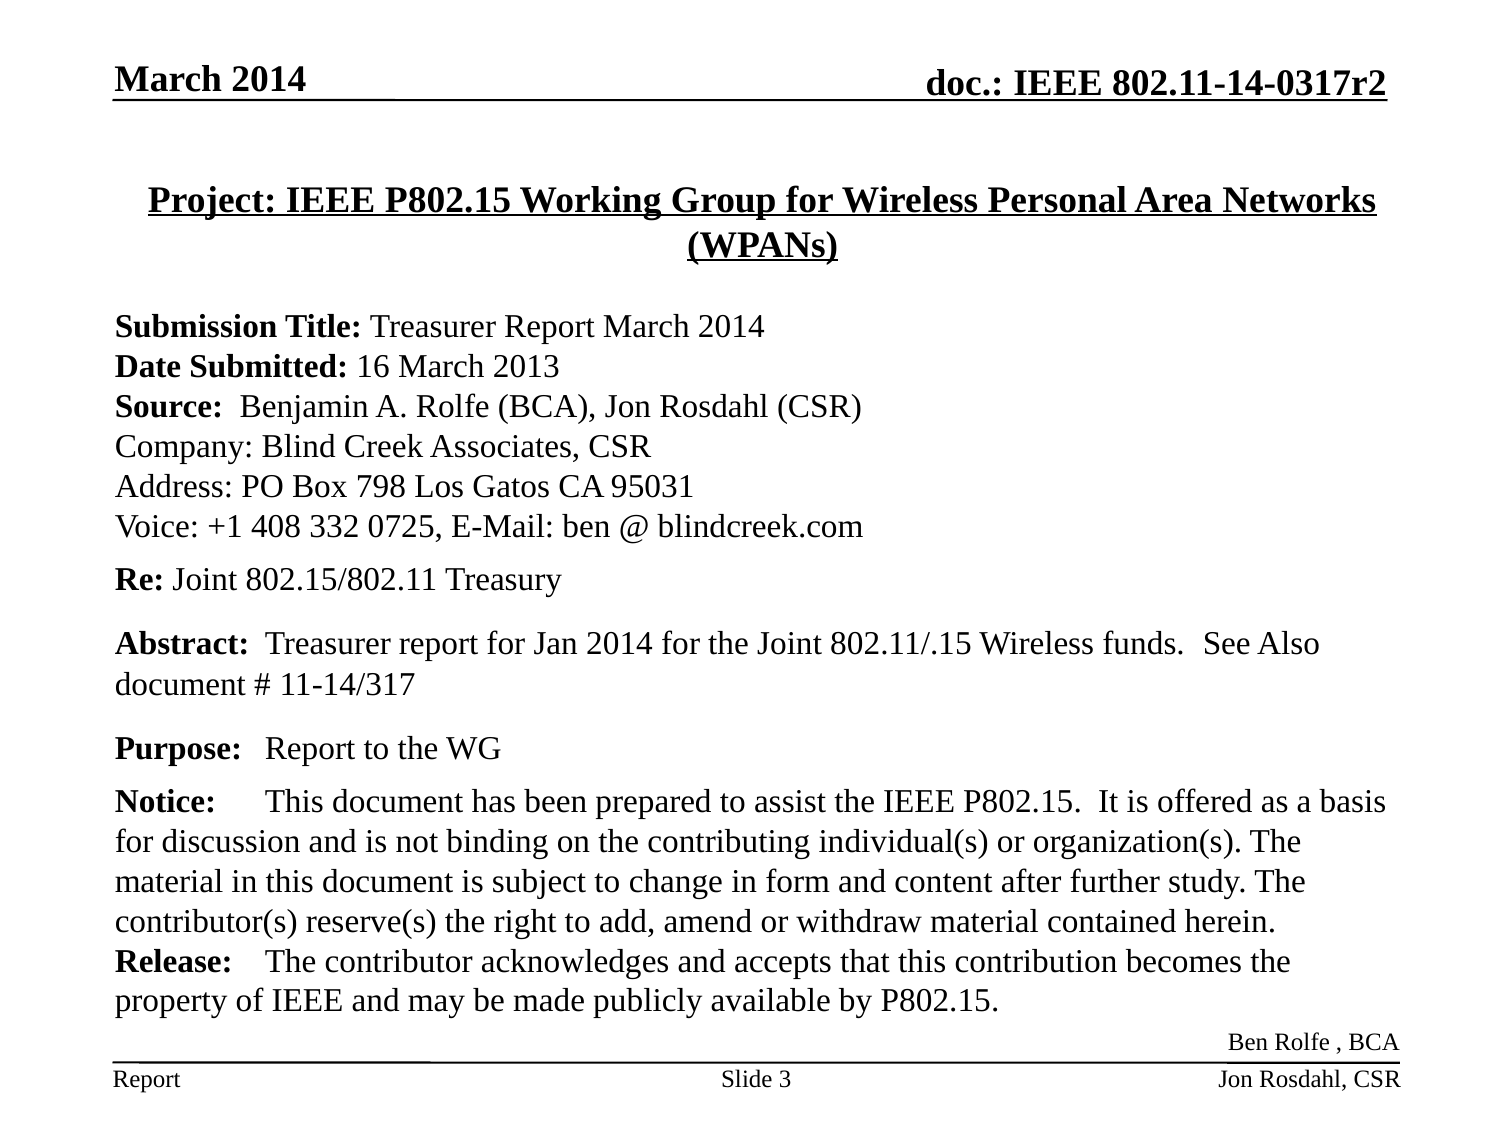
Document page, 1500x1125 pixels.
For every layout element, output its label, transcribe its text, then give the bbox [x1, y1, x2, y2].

footer Jon Rosdahl, CSR [878, 1061, 1402, 1093]
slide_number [114, 54, 423, 100]
text_box Project: IEEE P802.15 Working Group for Wireless Personal Area Networks (WPANs) Submission Title: Treasurer Report March 2014 Date Submitted: 16 March 2013 Source: Benjamin A. Rolfe (BCA), Jon Rosdahl (CSR) Company: Blind Creek Associates, CSR Address: PO Box 798 Los Gatos CA 95031 Voice: +1 408 332 0725, E-Mail: ben @ blindcreek.com Re: Joint 802.15/802.11 Treasury Abstract: Treasurer report for Jan 2014 for the Joint 802.11/.15 Wireless funds. See Also document # 11-14/317 Purpose: Report to the WG Notice: This document has been prepared to assist the IEEE P802.15. It is offered as a basis for discussion and is not binding on the contributing individual(s) or organization(s). The material in this document is subject to change in form and content after further study. The contributor(s) reserve(s) the right to add, amend or withdraw material contained herein. Release: The contributor acknowledges and accepts that this contribution becomes the property of IEEE and may be made publicly available by P802.15. [99, 167, 1425, 1026]
text_box Ben Rolfe , BCA [1212, 1025, 1400, 1056]
slide_number Slide 3 [712, 1061, 800, 1123]
